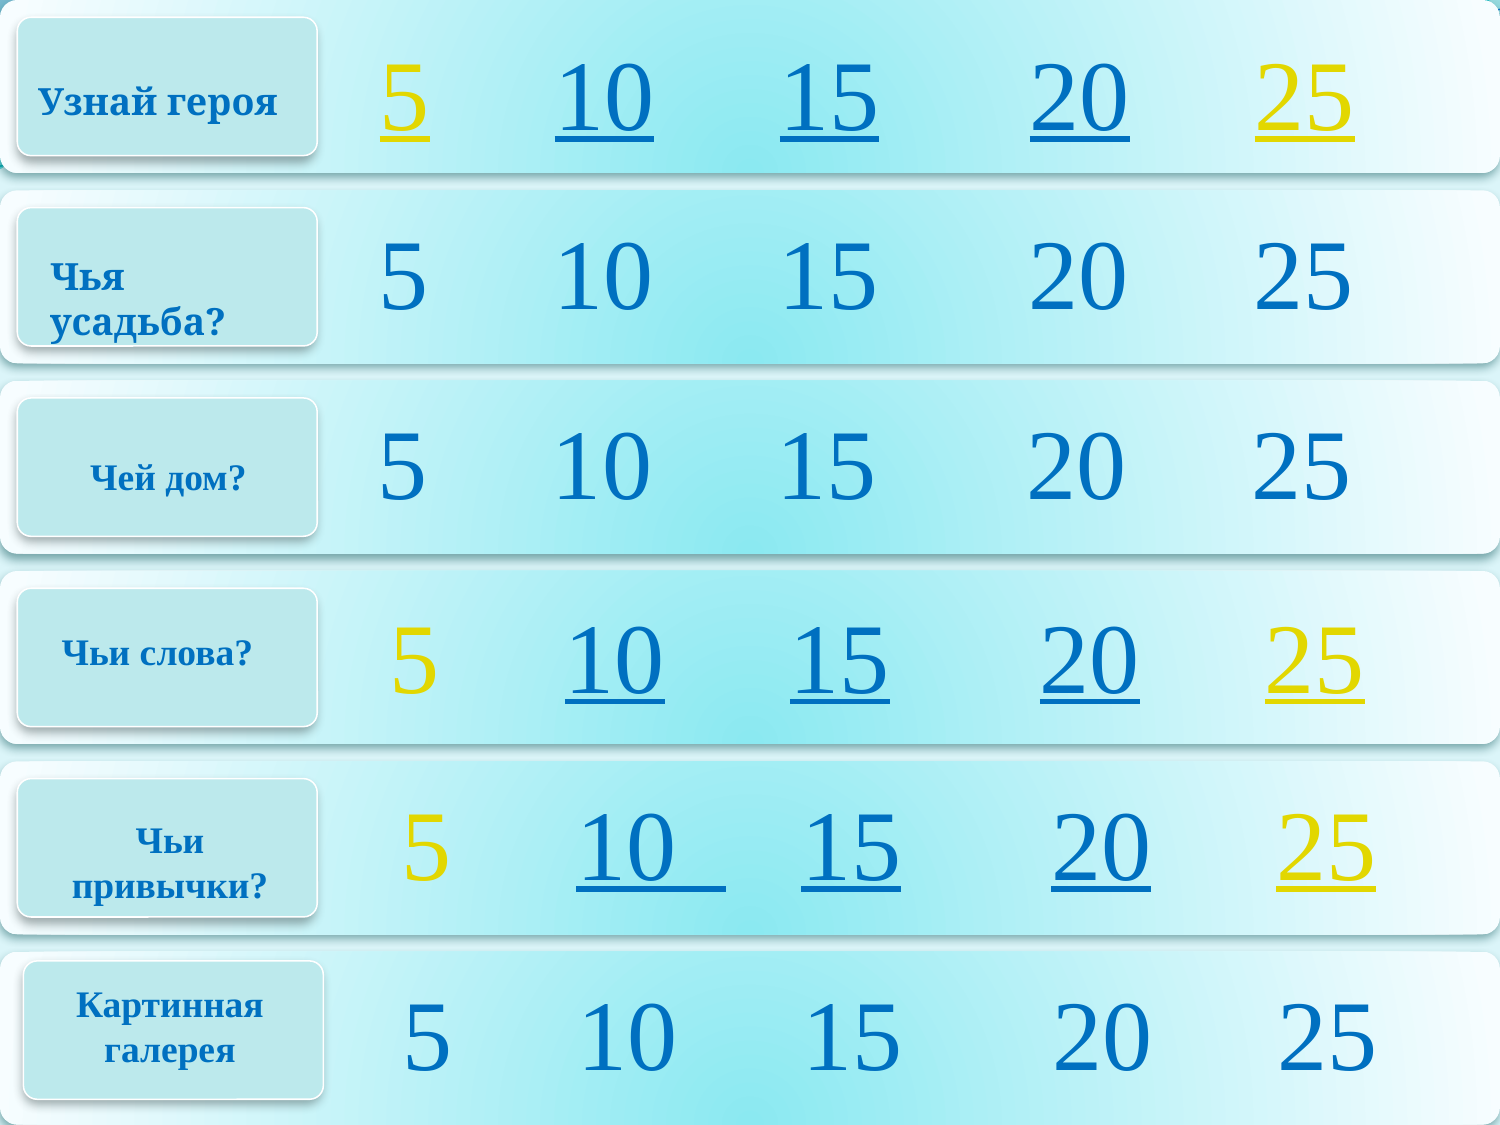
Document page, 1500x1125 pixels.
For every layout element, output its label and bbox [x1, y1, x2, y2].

text_box [0, 0, 1500, 1125]
